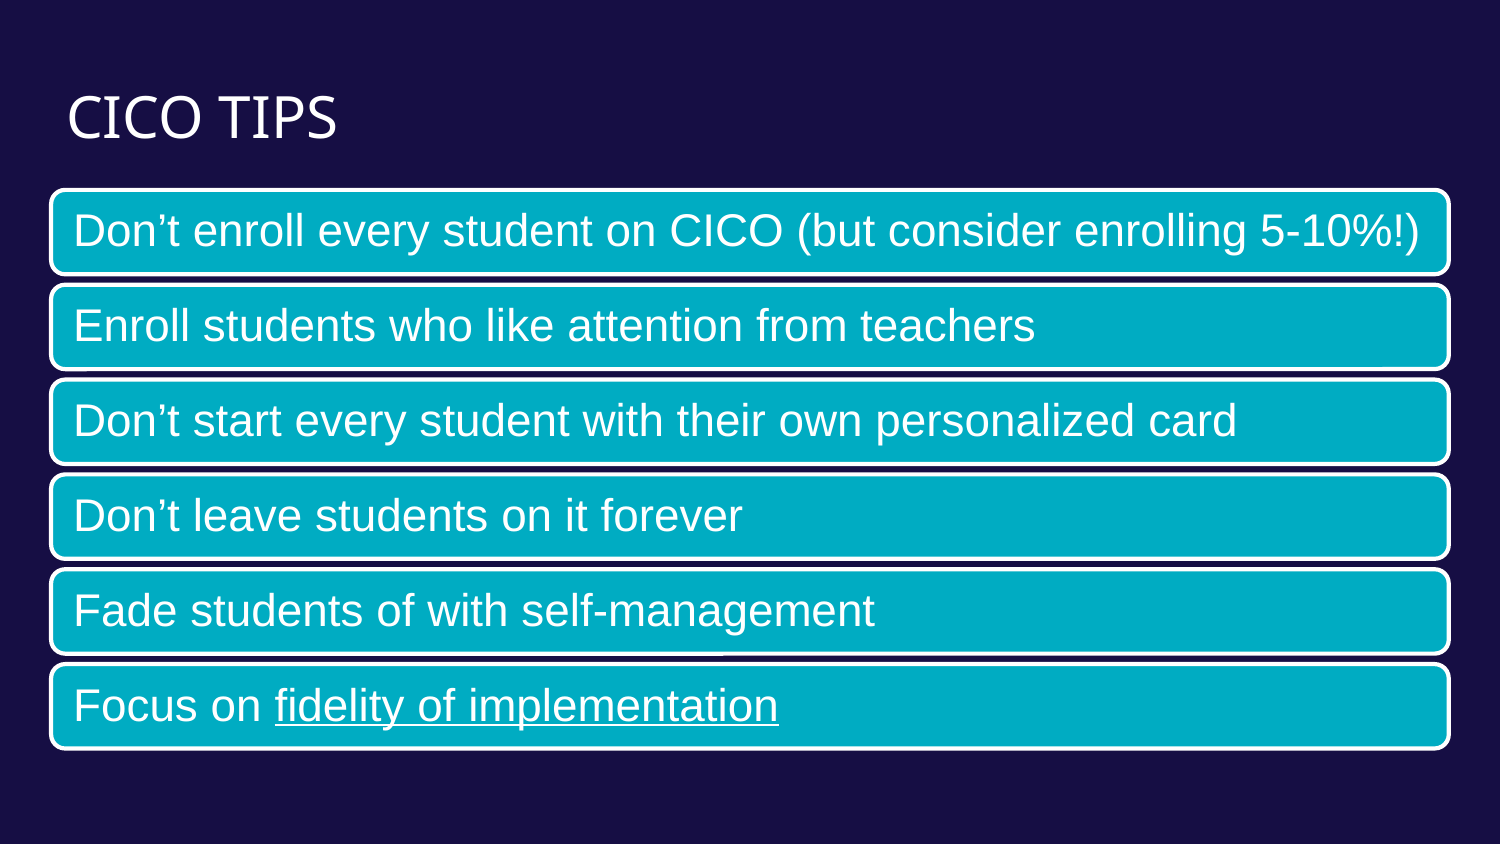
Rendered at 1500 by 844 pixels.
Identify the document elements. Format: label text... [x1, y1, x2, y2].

title CICO TIPS [51, 72, 1449, 167]
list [50, 188, 1450, 750]
